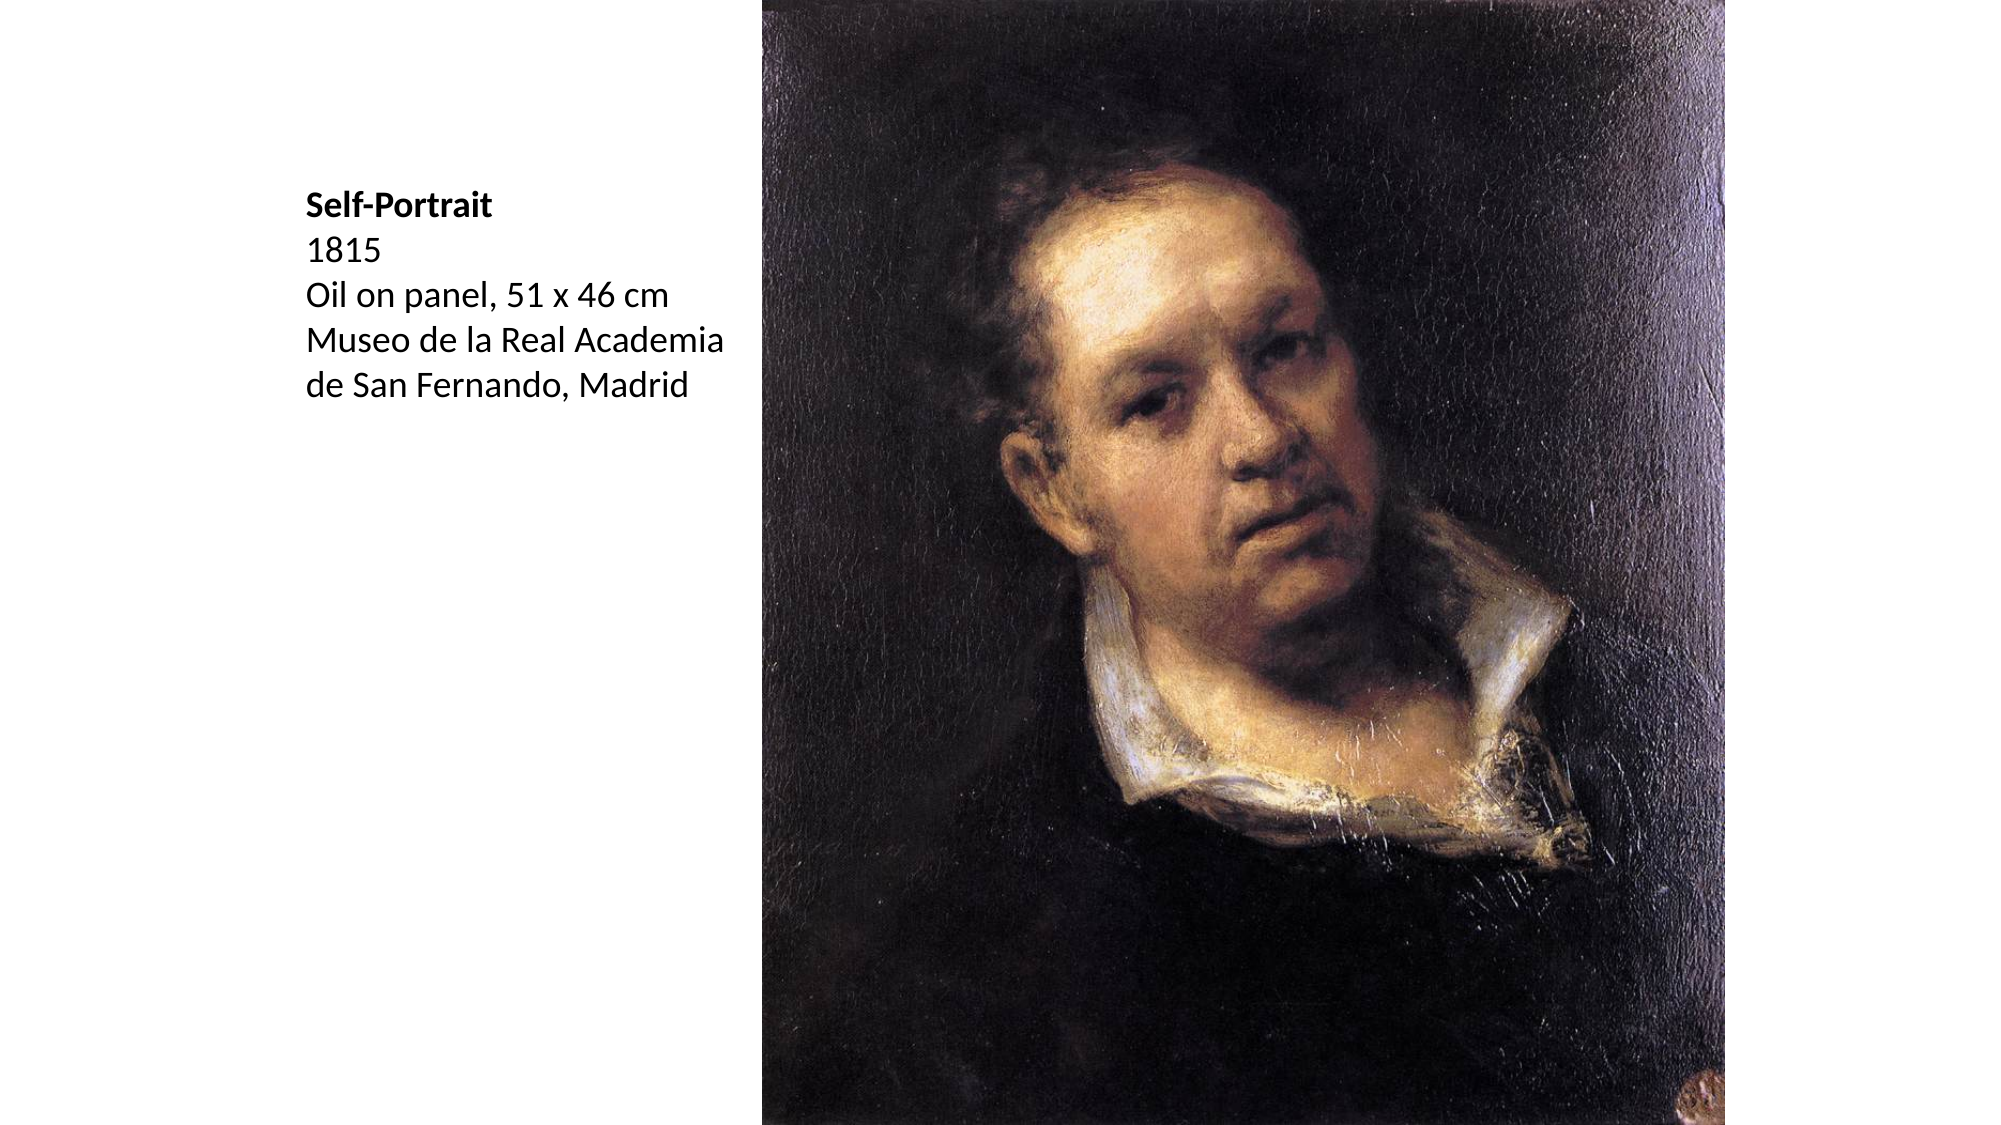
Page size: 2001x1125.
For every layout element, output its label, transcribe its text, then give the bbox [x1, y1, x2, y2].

picture [762, 0, 1725, 1125]
text_box Self-Portrait 1815 Oil on panel, 51 x 46 cm Museo de la Real Academia de San Fernando, Madrid [291, 172, 762, 413]
